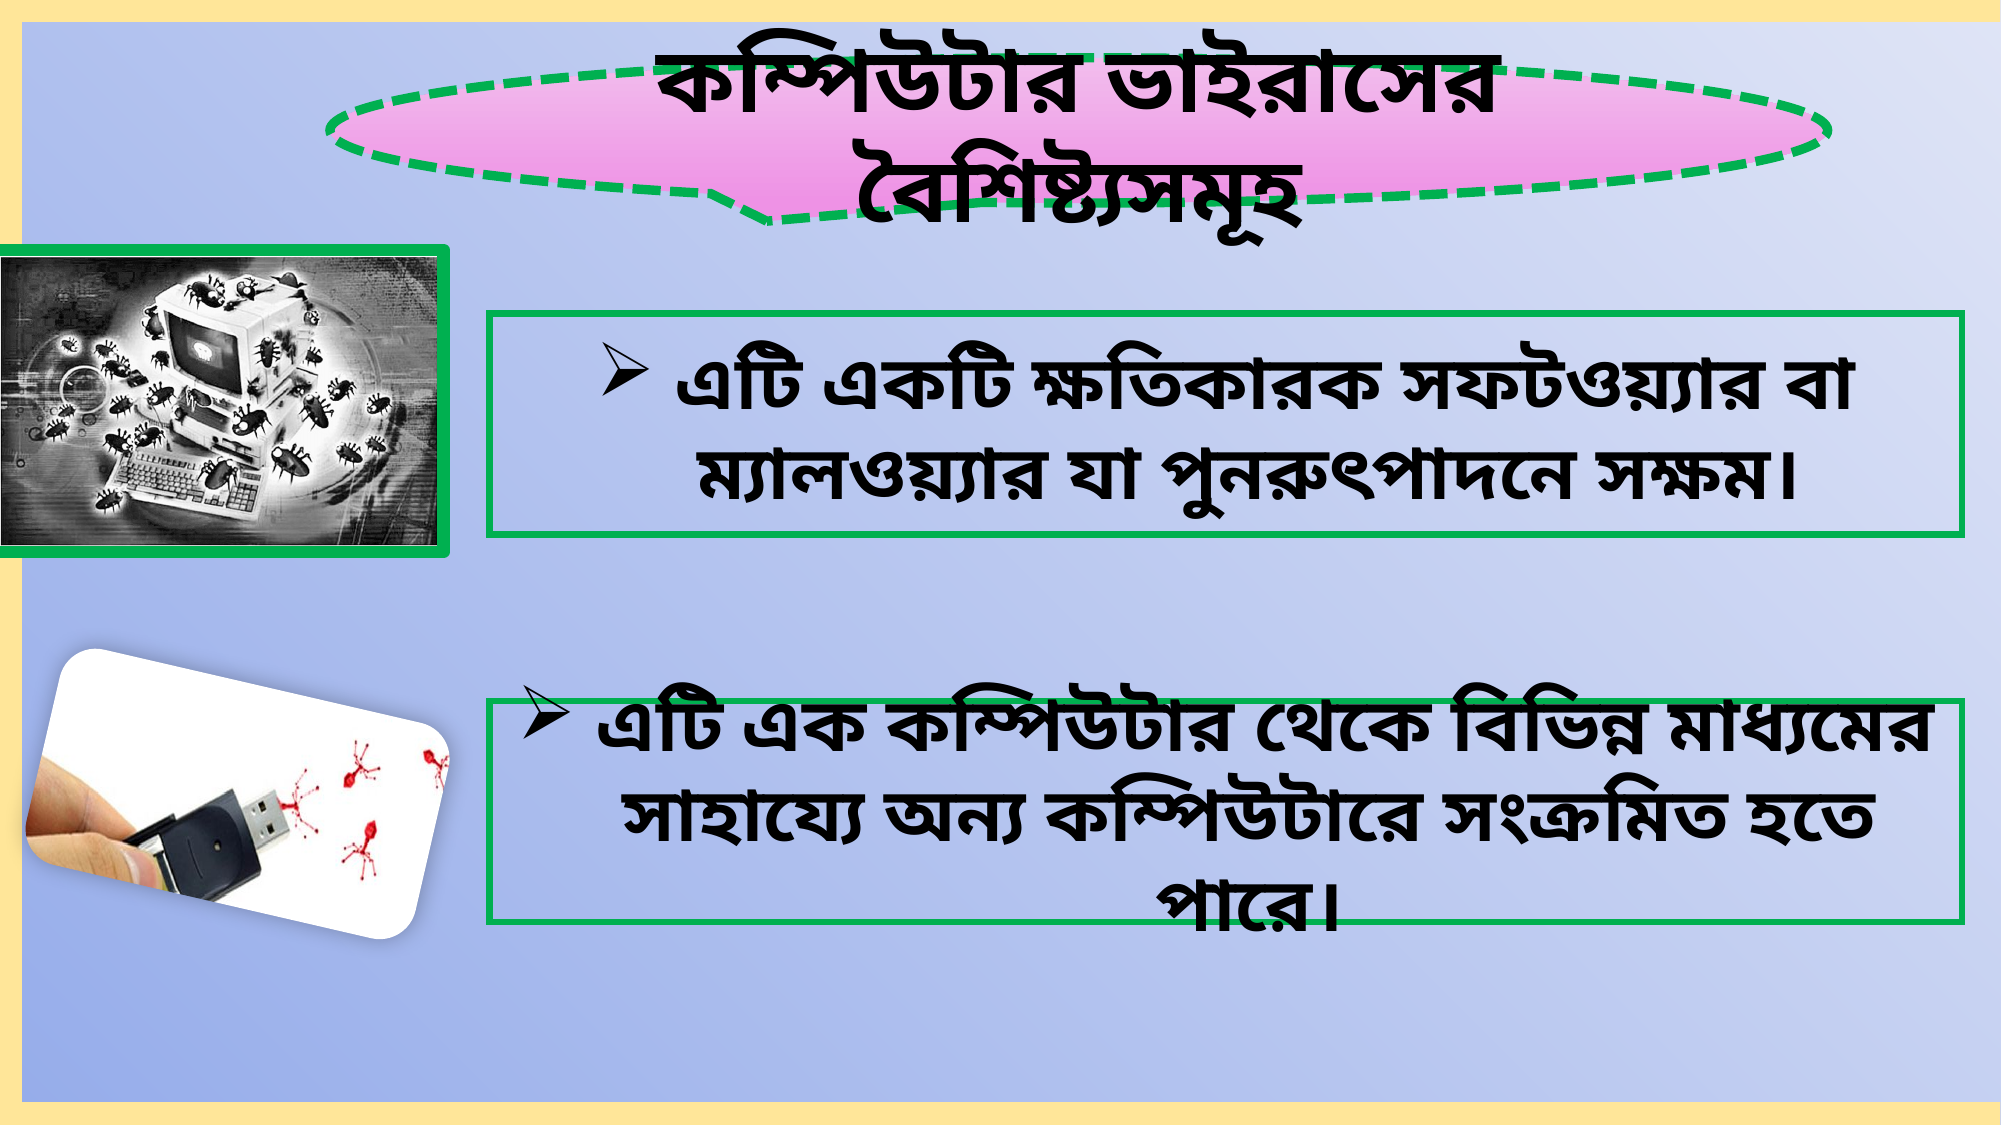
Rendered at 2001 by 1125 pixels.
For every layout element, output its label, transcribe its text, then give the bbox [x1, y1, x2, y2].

text_box কম্পিউটার ভাইরাসের বৈশিষ্ট্যসমূহ [328, 56, 1829, 223]
text_box এটি একটি ক্ষতিকারক সফটওয়্যার বা ম্যালওয়্যার যা পুনরুৎপাদনে সক্ষম। [489, 312, 1963, 536]
text_box এটি এক কম্পিউটার থেকে বিভিন্ন মাধ্যমের সাহায্যে অন্য কম্পিউটারে সংক্রমিত হতে পারে। [489, 700, 1963, 923]
picture [25, 648, 450, 940]
picture [0, 256, 438, 546]
